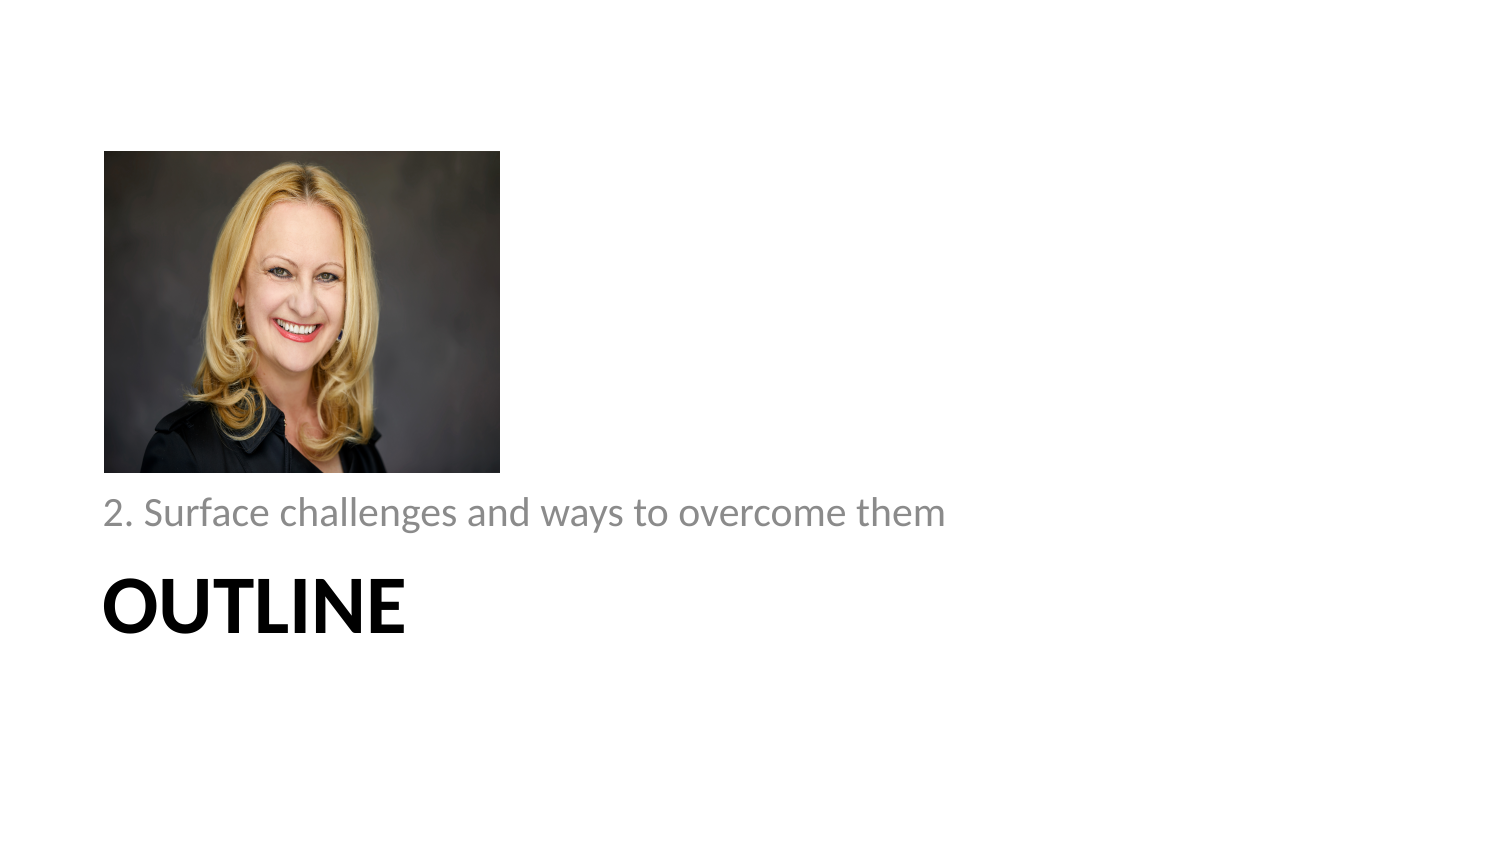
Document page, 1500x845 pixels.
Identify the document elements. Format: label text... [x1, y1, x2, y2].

title Outline [87, 543, 1363, 711]
picture [103, 151, 501, 473]
list 2. Surface challenges and ways to overcome them [87, 358, 1450, 543]
